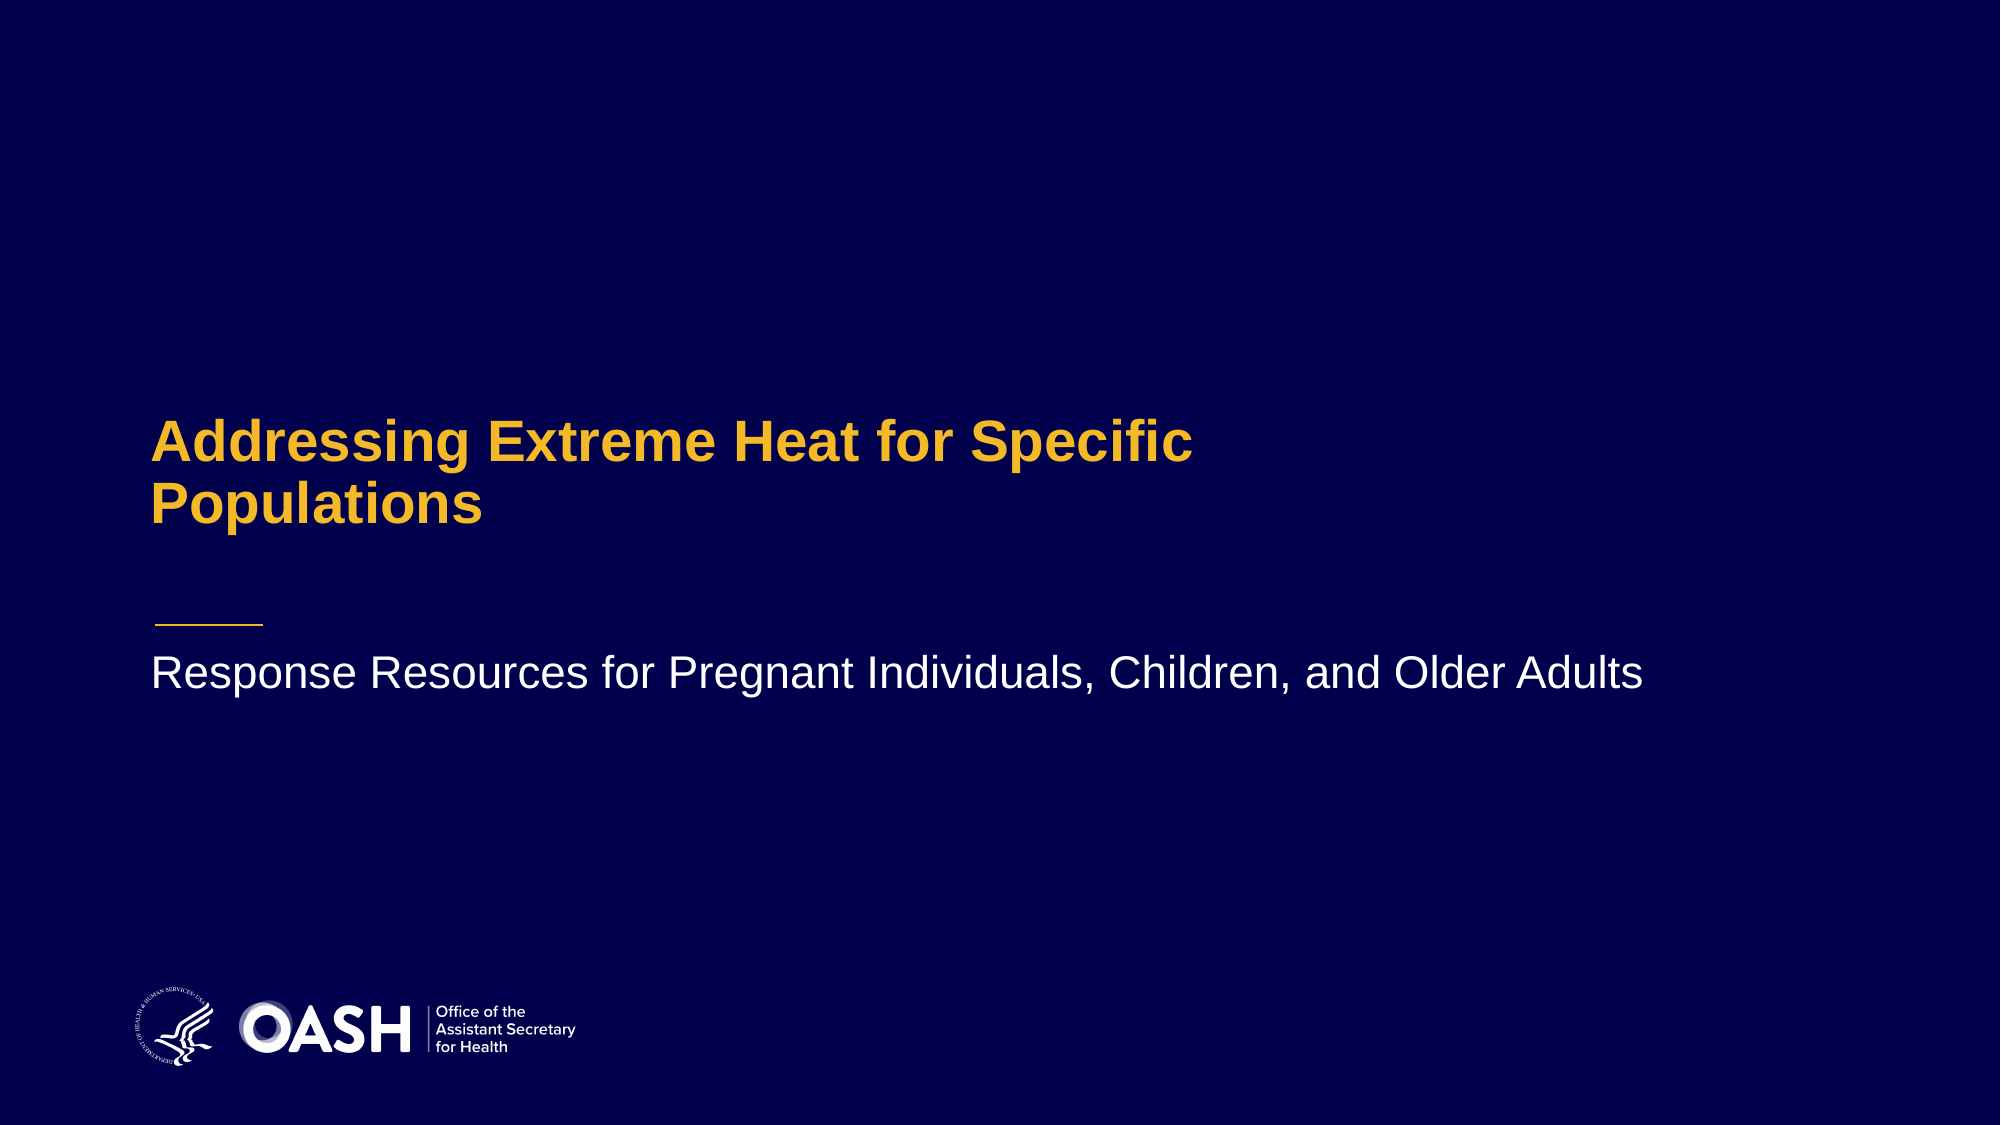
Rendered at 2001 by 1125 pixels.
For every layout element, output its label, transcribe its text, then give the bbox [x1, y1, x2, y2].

title Addressing Extreme Heat for Specific Populations [135, 185, 1348, 545]
subtitle Response Resources for Pregnant Individuals, Children, and Older Adults [135, 641, 1693, 914]
picture [135, 987, 580, 1066]
